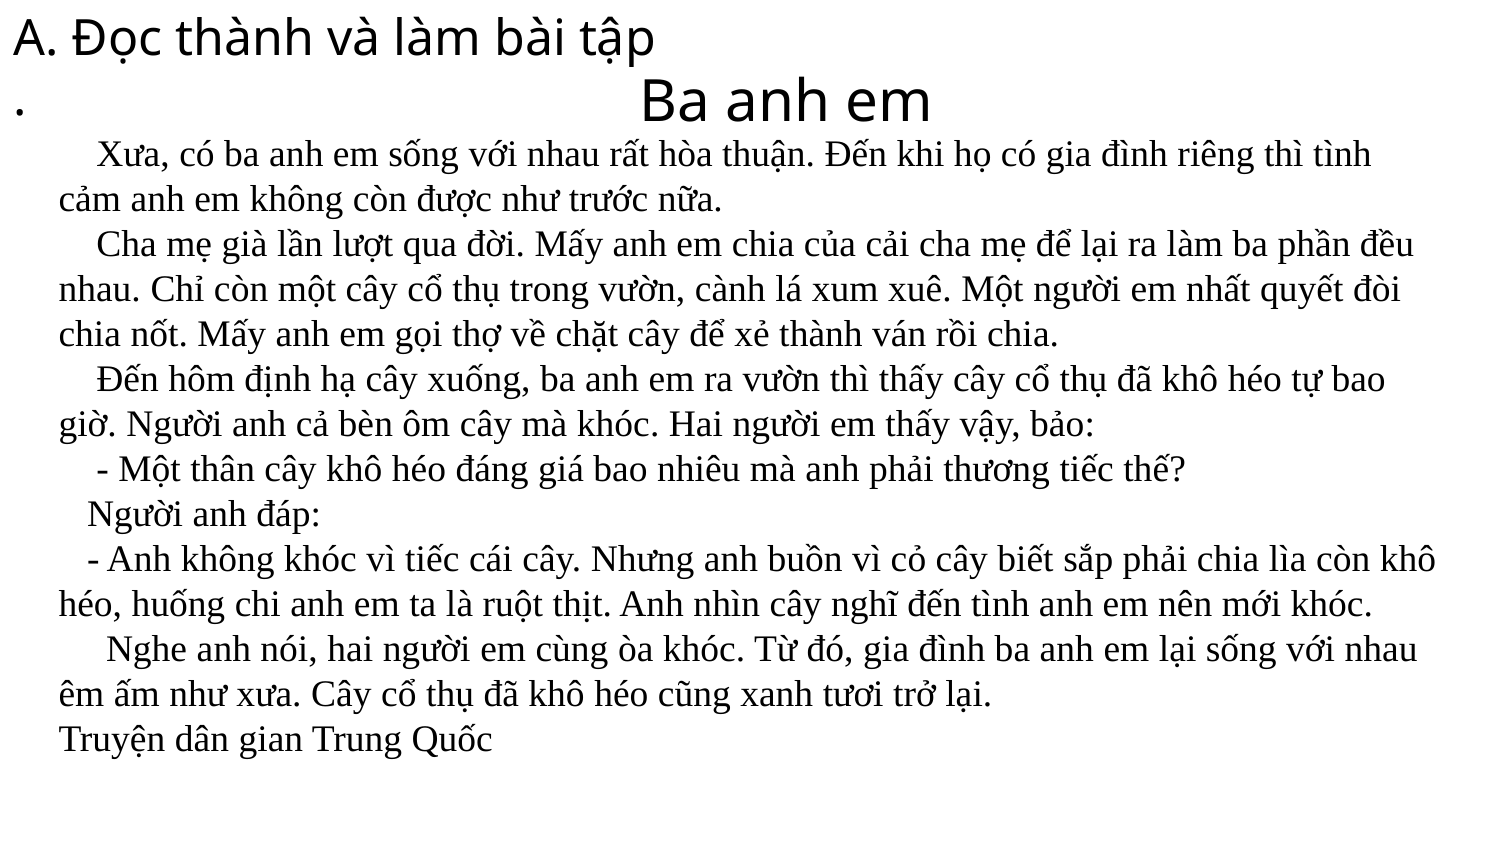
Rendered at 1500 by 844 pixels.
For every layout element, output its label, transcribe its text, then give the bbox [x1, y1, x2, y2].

text_box Ba anh em [624, 56, 1050, 141]
text_box Xưa, có ba anh em sống với nhau rất hòa thuận. Đến khi họ có gia đình riêng thì tình cảm anh em không còn được như trước nữa. Cha mẹ già lần lượt qua đời. Mấy anh em chia của cải cha mẹ để lại ra làm ba phần đều nhau. Chỉ còn một cây cổ thụ trong vườn, cành lá xum xuê. Một người em nhất quyết đòi chia nốt. Mấy anh em gọi thợ về chặt cây để xẻ thành ván rồi chia. Đến hôm định hạ cây xuống, ba anh em ra vườn thì thấy cây cổ thụ đã khô héo tự bao giờ. Người anh cả bèn ôm cây mà khóc. Hai người em thấy vậy, bảo: - Một thân cây khô héo đáng giá bao nhiêu mà anh phải thương tiếc thế? Người anh đáp: - Anh không khóc vì tiếc cái cây. Nhưng anh buồn vì cỏ cây biết sắp phải chia lìa còn khô héo, huống chi anh em ta là ruột thịt. Anh nhìn cây nghĩ đến tình anh em nên mới khóc. Nghe anh nói, hai người em cùng òa khóc. Từ đó, gia đình ba anh em lại sống với nhau êm ấm như xưa. Cây cổ thụ đã khô héo cũng xanh tươi trở lại. Truyện dân gian Trung Quốc [43, 121, 1457, 767]
text_box A. Đọc thành và làm bài tập . [0, 0, 675, 134]
